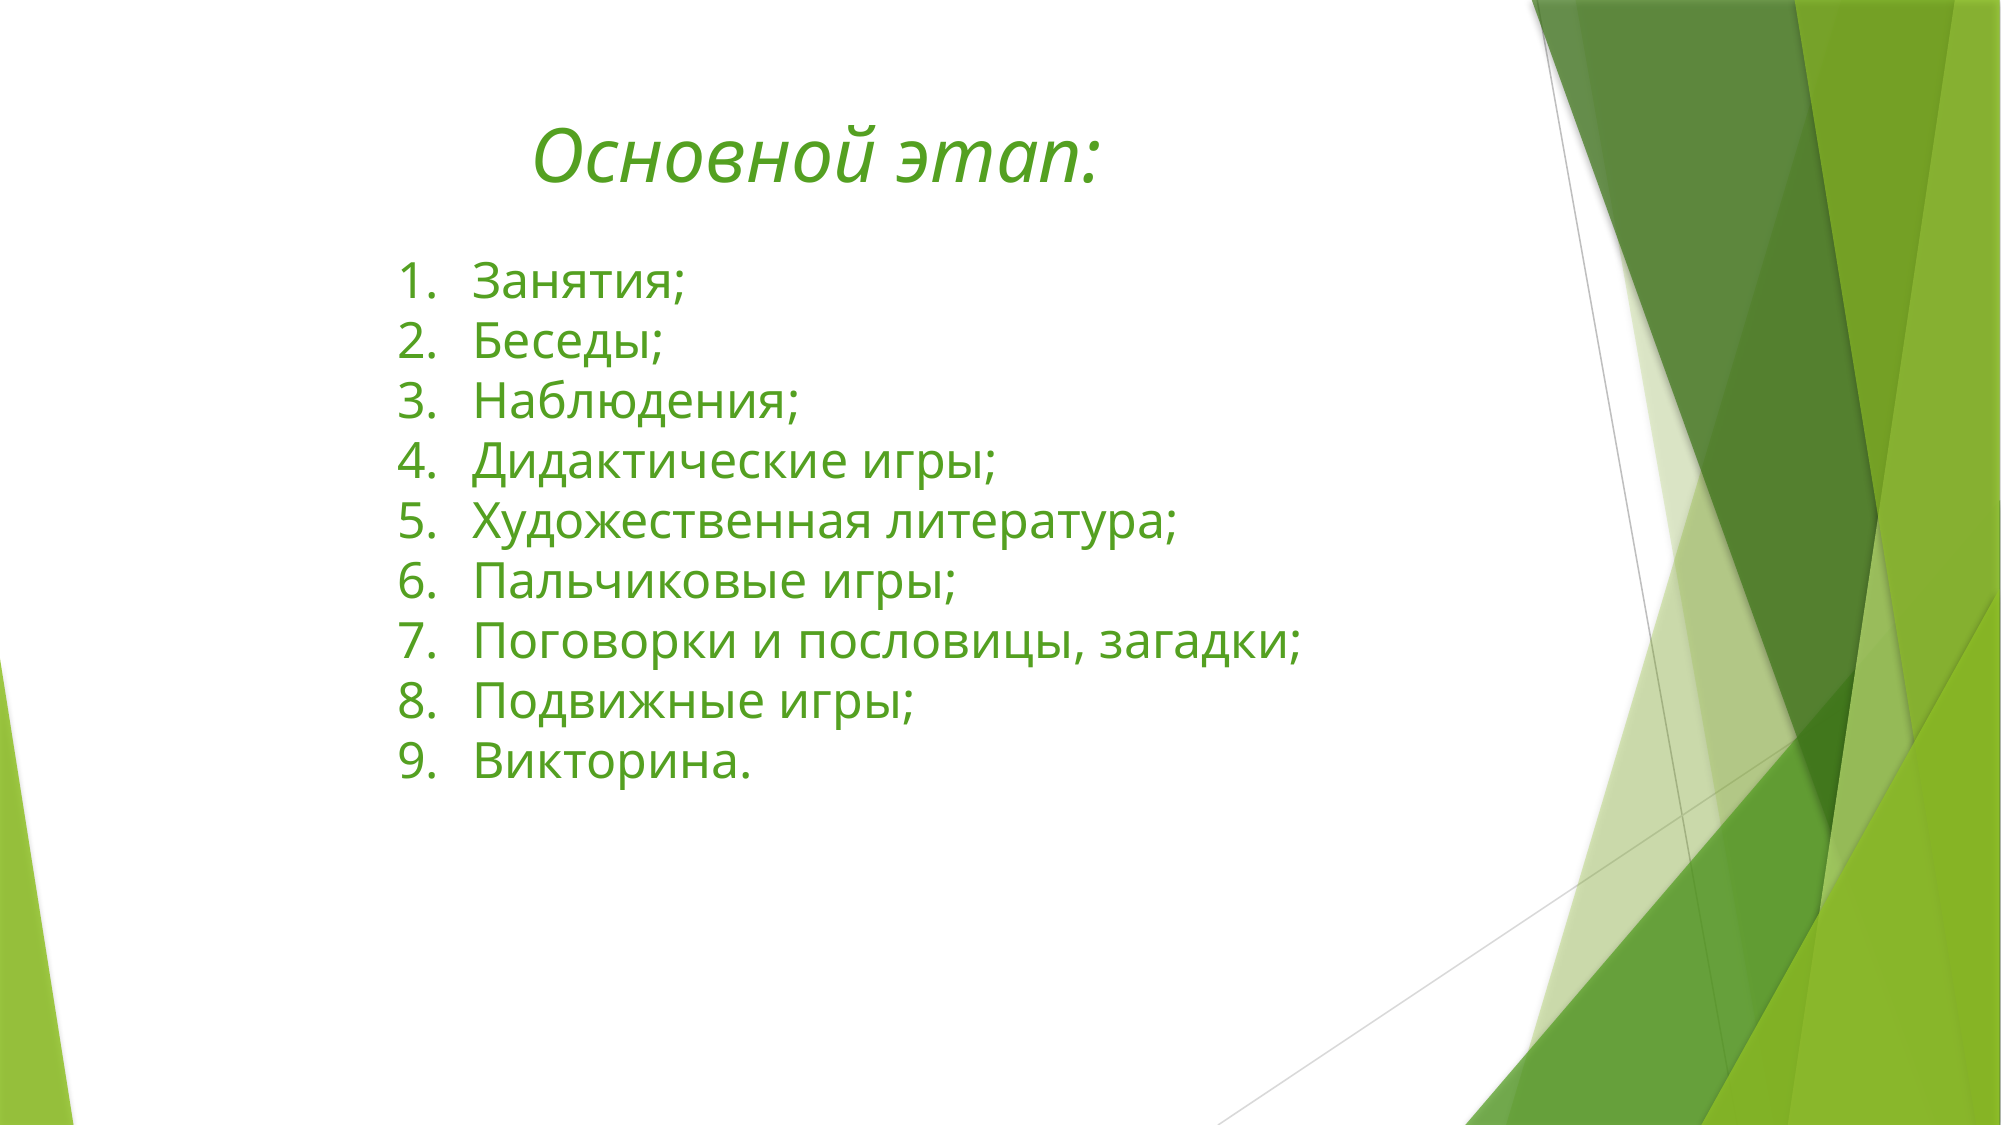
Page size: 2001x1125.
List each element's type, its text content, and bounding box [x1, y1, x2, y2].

list Занятия; Беседы; Наблюдения; Дидактические игры; Художественная литература; Пальчиковые игры; Поговорки и пословицы, загадки; Подвижные игры; Викторина. [382, 240, 1522, 991]
title Основной этап: [111, 99, 1522, 317]
